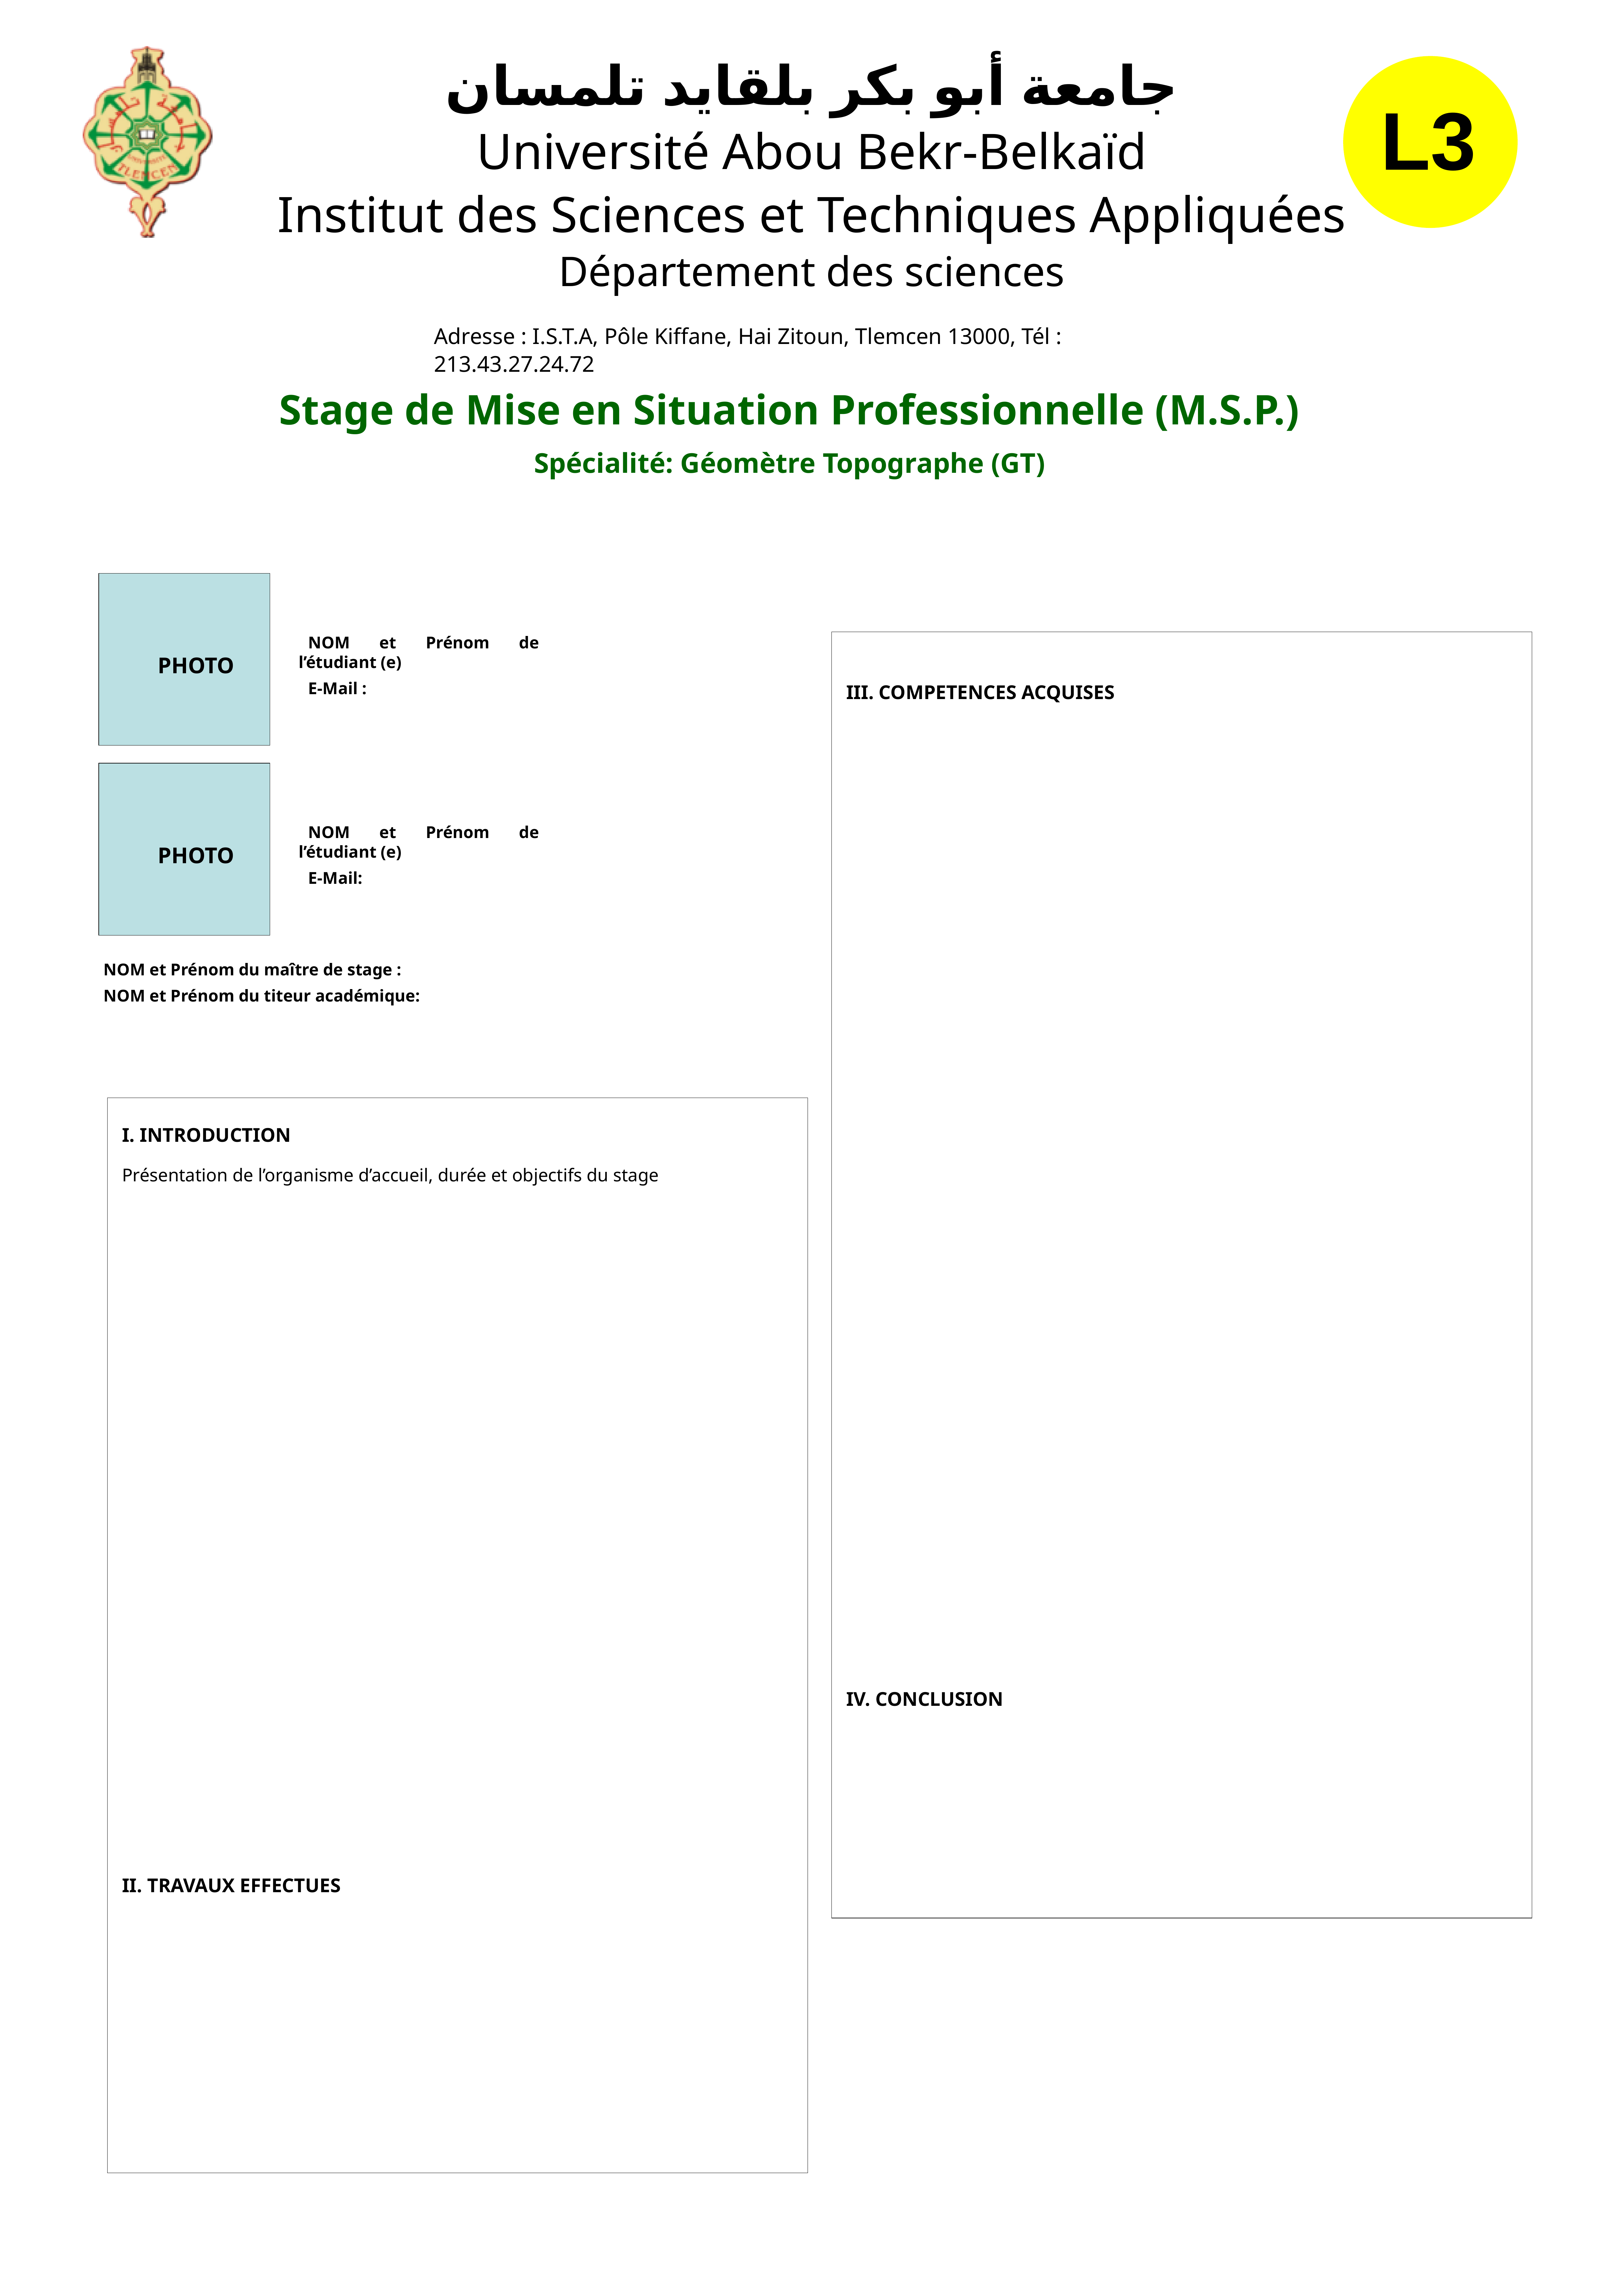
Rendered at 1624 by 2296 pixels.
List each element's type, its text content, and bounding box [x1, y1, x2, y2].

text_box III. COMPETENCES ACQUISES IV. CONCLUSION [831, 632, 1532, 1918]
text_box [72, 43, 1552, 482]
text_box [98, 573, 544, 1028]
text_box I. INTRODUCTION Présentation de l’organisme d’accueil, durée et objectifs du stage II. TRAVAUX EFFECTUES [107, 1098, 808, 2173]
